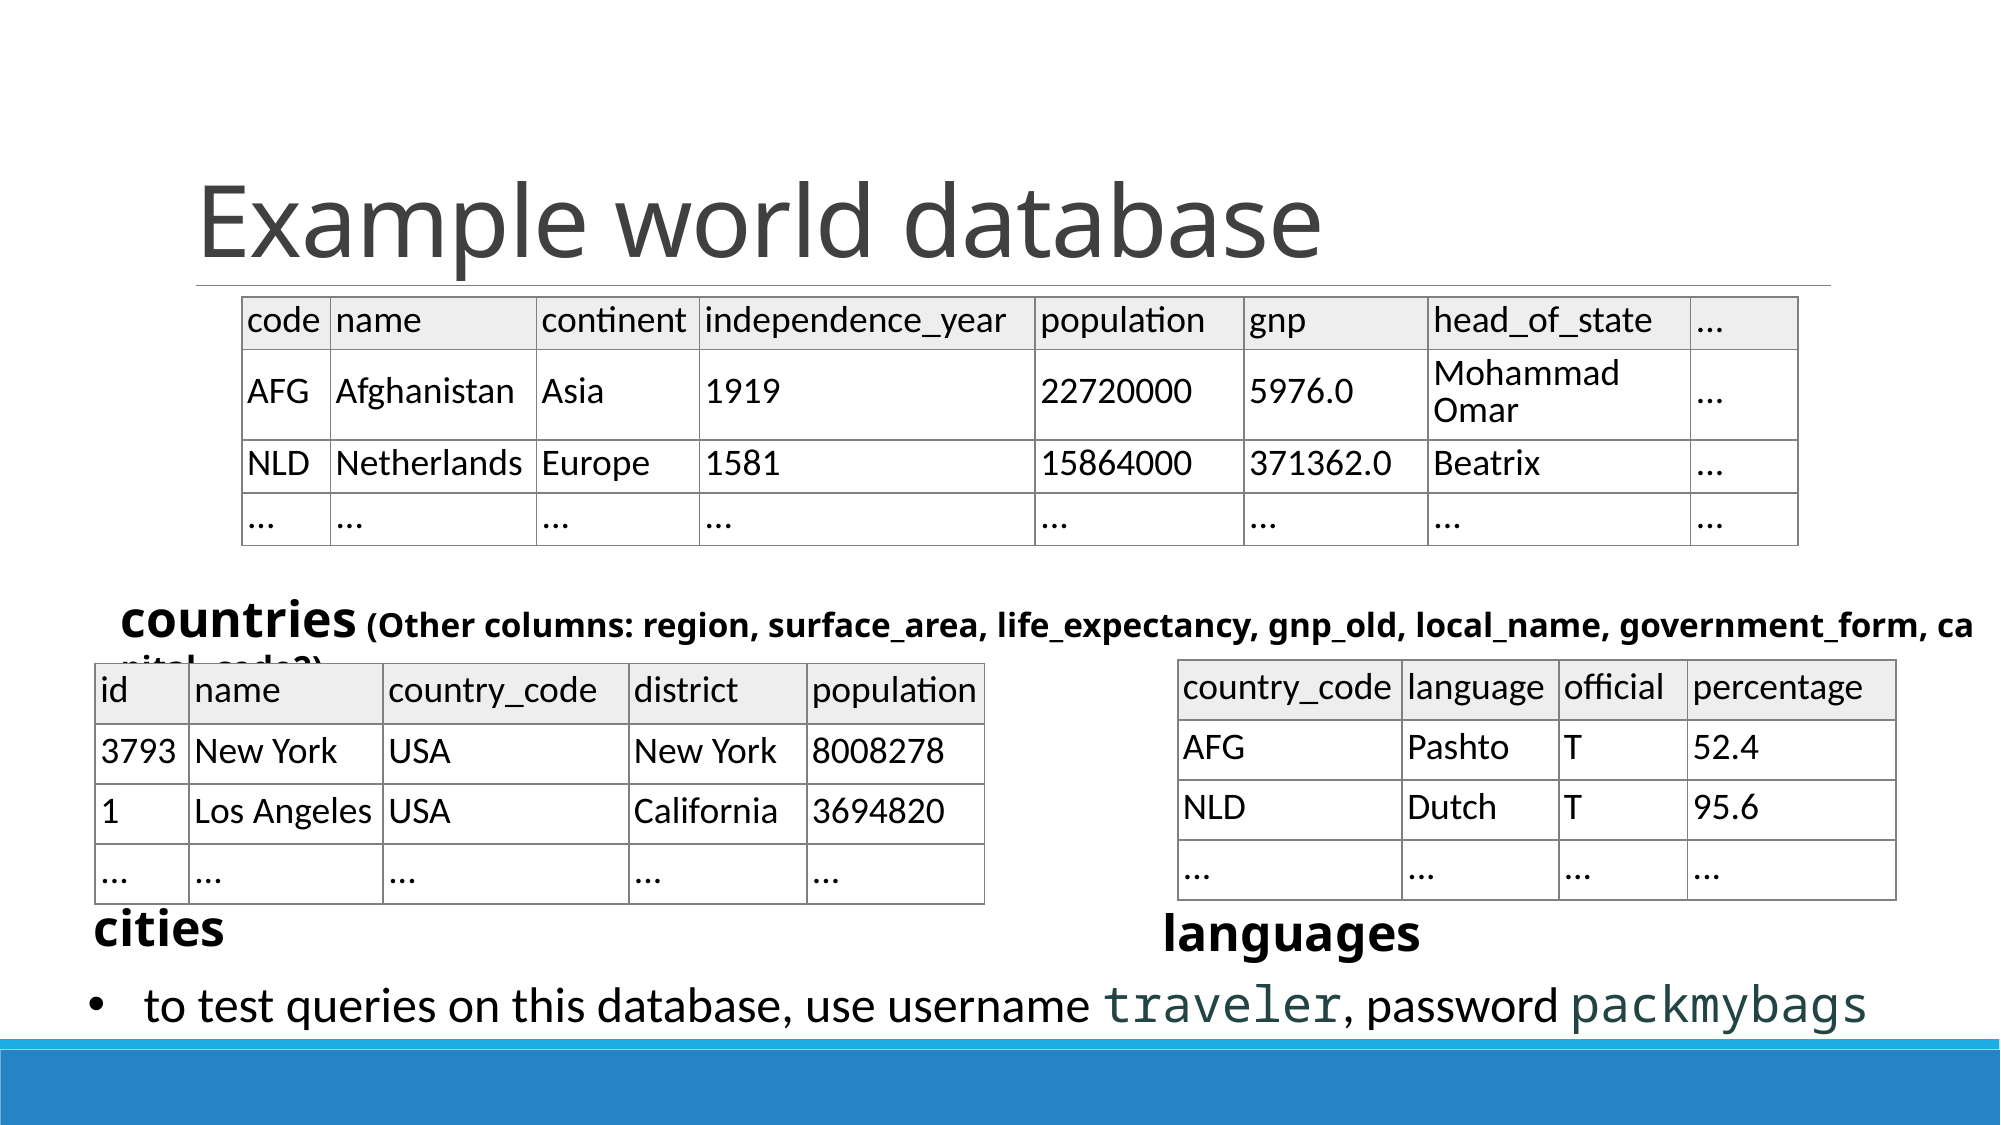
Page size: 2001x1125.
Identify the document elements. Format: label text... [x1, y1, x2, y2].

table_cell Netherlands [331, 441, 536, 492]
table_header head_of_state [1429, 298, 1690, 349]
table_header country_code [1179, 661, 1401, 719]
table_cell ... [1688, 841, 1895, 899]
table_cell Afghanistan [331, 350, 536, 439]
table_cell ... [1691, 350, 1797, 439]
table_cell ... [1245, 494, 1427, 545]
table_cell NLD [243, 441, 330, 492]
table_cell 1 [96, 785, 188, 843]
table_cell T [1560, 721, 1687, 779]
table_cell ... [537, 494, 699, 545]
table_cell USA [384, 725, 628, 783]
table_cell Asia [537, 350, 699, 439]
table_header id [96, 664, 188, 723]
table_cell ... [1036, 494, 1243, 545]
table_cell USA [384, 785, 628, 843]
table_cell 5976.0 [1245, 350, 1427, 439]
table_cell ... [96, 845, 188, 889]
table_cell 3793 [96, 725, 188, 783]
text_box languages [1147, 893, 1437, 969]
table_header language [1403, 661, 1558, 719]
table_cell Beatrix [1429, 441, 1690, 492]
table_cell 1919 [700, 350, 1034, 439]
table_cell NLD [1179, 781, 1401, 839]
table_cell ... [1560, 841, 1687, 899]
table_cell 15864000 [1036, 441, 1243, 492]
table_cell ... [1691, 494, 1797, 545]
table_cell 8008278 [808, 725, 984, 783]
text_box to test queries on this database, use username traveler, password packmybags [74, 972, 1871, 1053]
table_cell Europe [537, 441, 699, 492]
table_header independence_year [700, 298, 1034, 349]
table_header country_code [384, 664, 628, 723]
table_header official [1560, 661, 1687, 719]
table_header name [190, 664, 382, 723]
table_cell 52.4 [1688, 721, 1895, 779]
table_cell ... [243, 494, 330, 545]
table_cell ... [384, 845, 628, 903]
table_header continent [537, 298, 699, 349]
table_cell ... [808, 845, 984, 903]
table_cell Pashto [1403, 721, 1558, 779]
table_cell ... [700, 494, 1034, 545]
title Example world database [180, 47, 1830, 285]
text_box countries (Other columns: region, surface_area, life_expectancy, gnp_old, local_name, government_form, ca pital, code2) [105, 579, 2000, 695]
table_header percentage [1688, 661, 1895, 719]
table_cell 1581 [700, 441, 1034, 492]
table_cell ... [1691, 441, 1797, 492]
table_cell 95.6 [1688, 781, 1895, 839]
table_cell California [630, 785, 806, 843]
table_header ... [1691, 298, 1797, 349]
table_cell New York [190, 725, 382, 783]
table_cell ... [1403, 841, 1558, 899]
table_cell ... [190, 845, 382, 903]
table_cell Los Angeles [190, 785, 382, 843]
table_cell AFG [243, 350, 330, 439]
table_cell ... [331, 494, 536, 545]
table_cell 22720000 [1036, 350, 1243, 439]
table_cell Dutch [1403, 781, 1558, 839]
table_header population [1036, 298, 1243, 349]
table_header population [808, 664, 984, 723]
table_header district [630, 664, 806, 723]
table_cell New York [630, 725, 806, 783]
table_header code [243, 298, 330, 349]
table_header name [331, 298, 536, 349]
table_cell 3694820 [808, 785, 984, 843]
table_header gnp [1245, 298, 1427, 349]
table_cell T [1560, 781, 1687, 839]
table_cell ... [630, 845, 806, 903]
table_cell ... [1179, 841, 1401, 893]
table_cell 371362.0 [1245, 441, 1427, 492]
table_cell AFG [1179, 721, 1401, 779]
table_cell ... [1429, 494, 1690, 545]
text_box cities [78, 889, 241, 965]
table_cell Mohammad Omar [1429, 350, 1690, 439]
